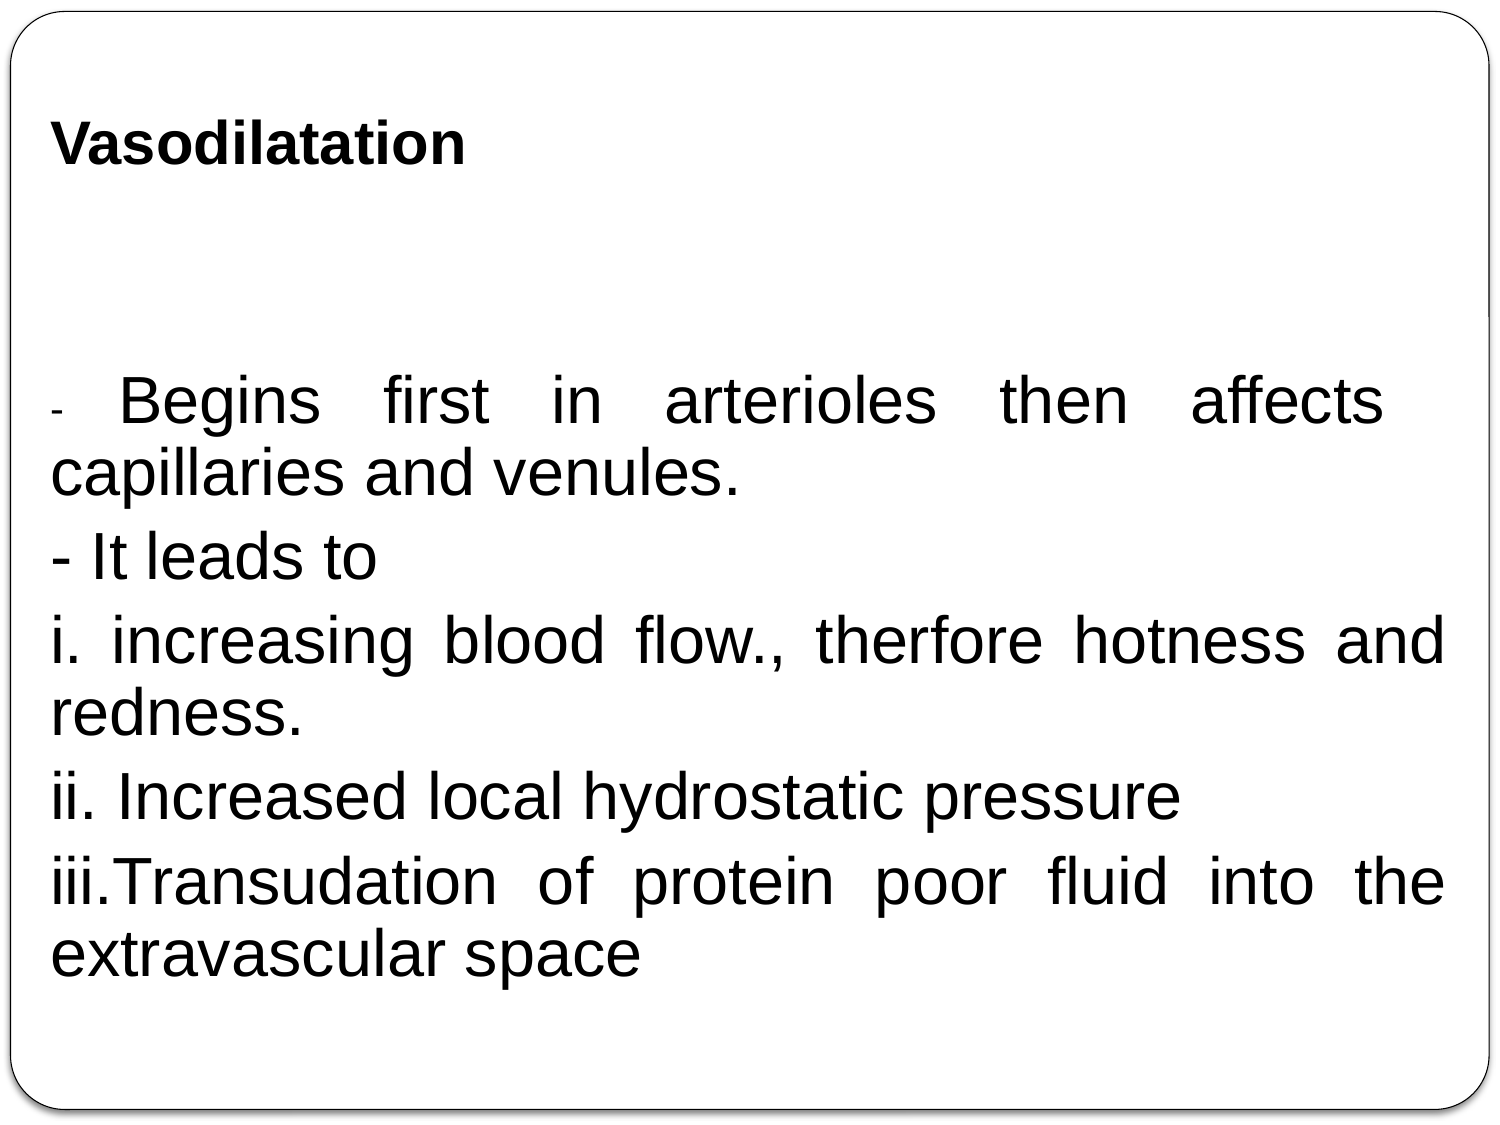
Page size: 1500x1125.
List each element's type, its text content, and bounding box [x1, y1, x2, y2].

list - Begins first in arterioles then affects capillaries and venules. - It leads to i. increasing blood flow., therfore hotness and redness. ii. Increased local hydrostatic pressure iii.Transudation of protein poor fluid into the extravascular space [35, 281, 1463, 1071]
title Vasodilatation [35, 30, 1376, 268]
